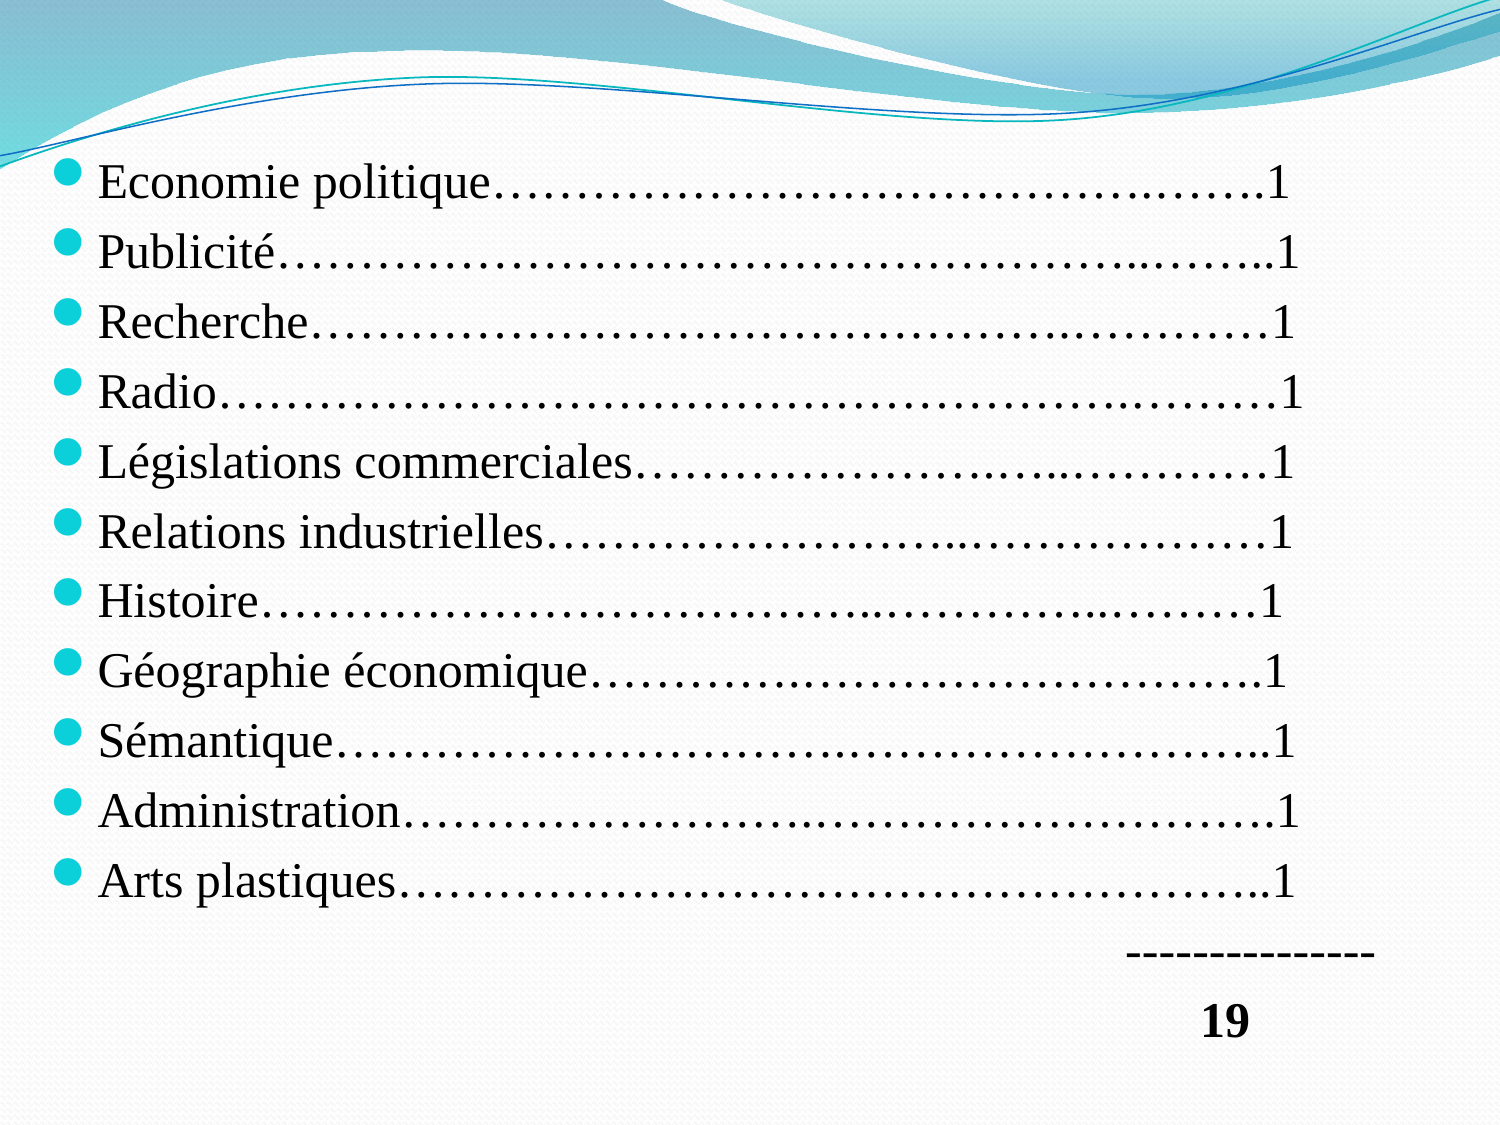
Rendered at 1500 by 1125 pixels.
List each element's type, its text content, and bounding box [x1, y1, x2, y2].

list Economie politique………………………………….…….1 Publicité……………………………………………..……..1 Recherche……………………………………….…………1 Radio……………………………………………….………1 Législations commerciales………………….…..…………1 Relations industrielles……………………..………………1 Histoire………………………………..…………..………1 Géographie économique………….……………………….1 Sémantique………………………….……………………..1 Administration…………………….……………………….1 Arts plastiques……………………………………………..1 --------------- 19 [34, 140, 1500, 1125]
